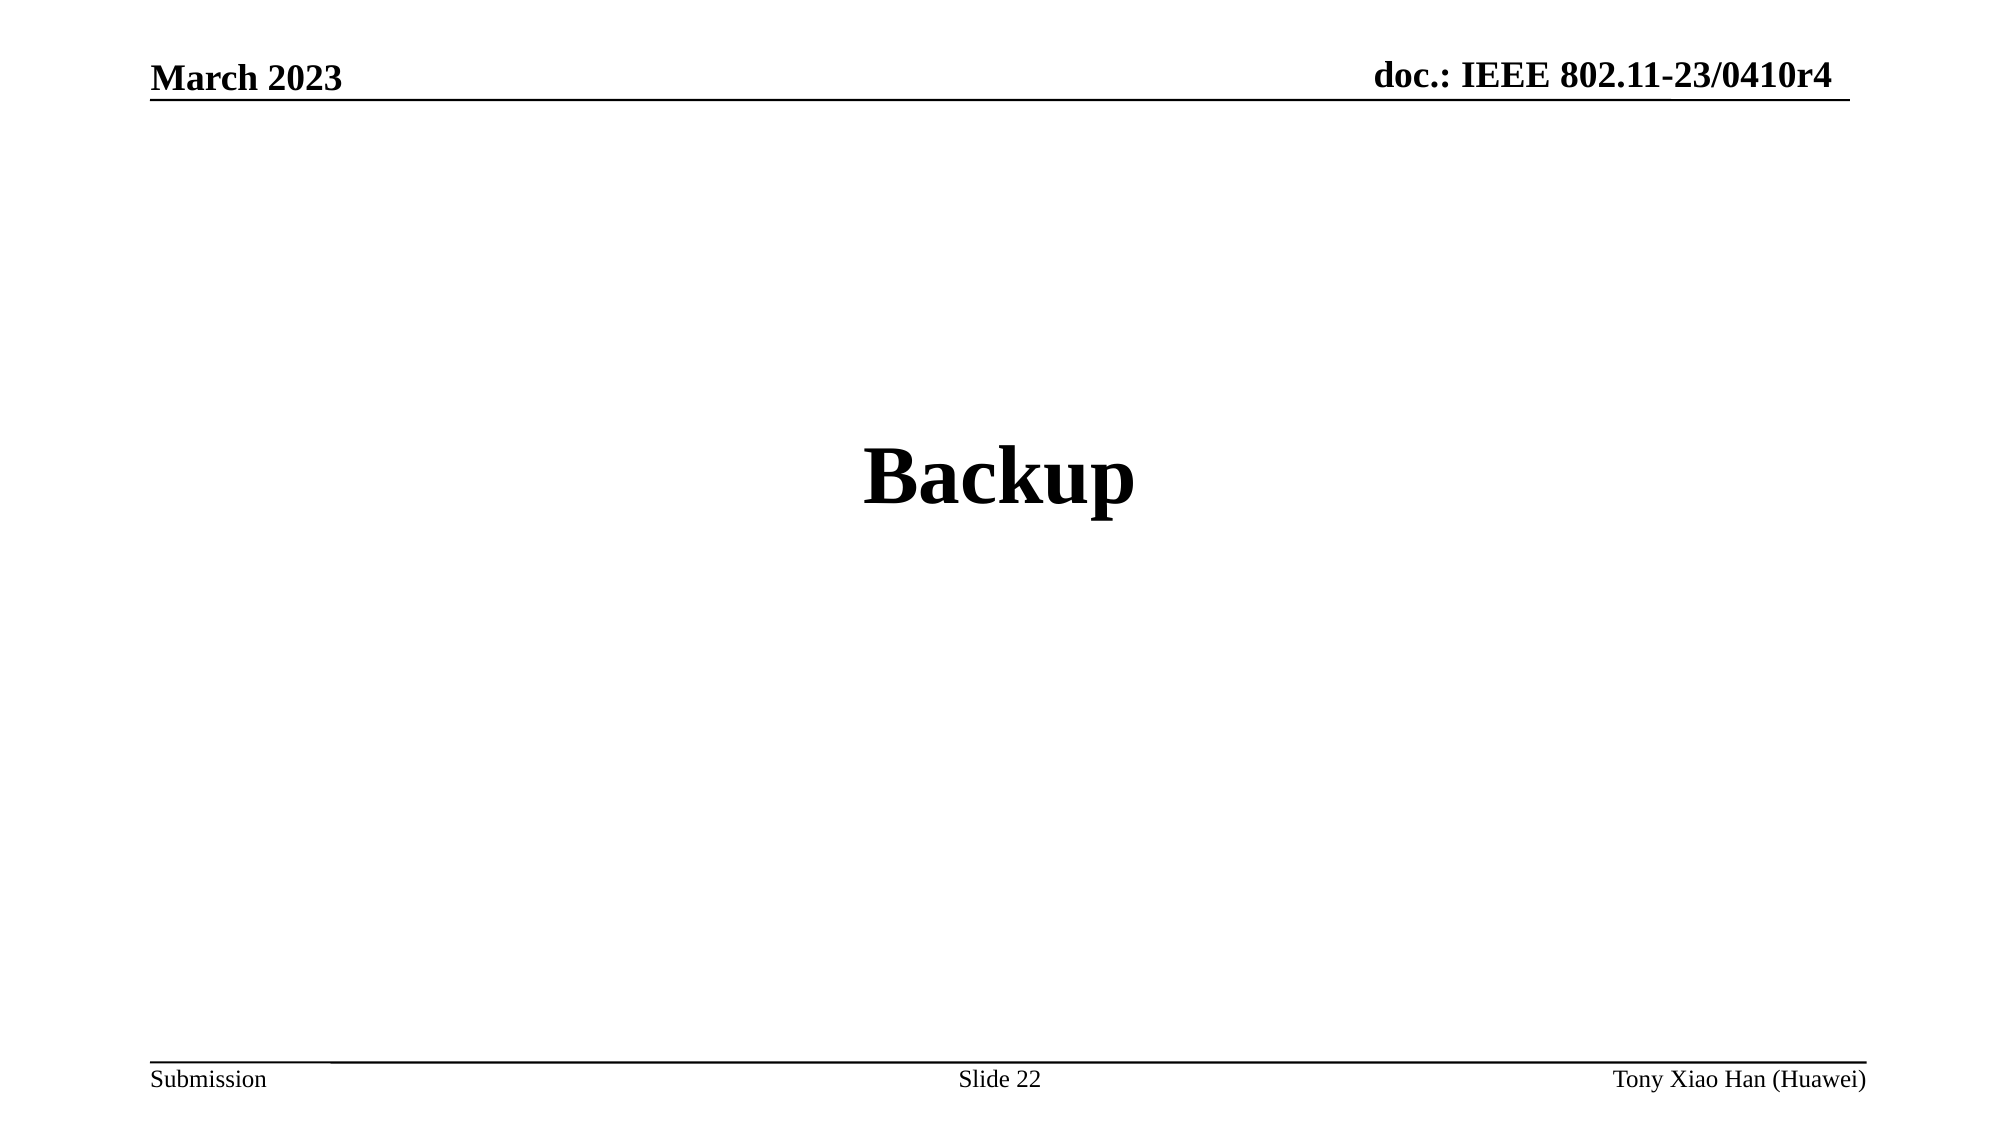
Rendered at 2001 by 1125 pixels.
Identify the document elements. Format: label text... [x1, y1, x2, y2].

text_box Backup [331, 412, 1669, 950]
